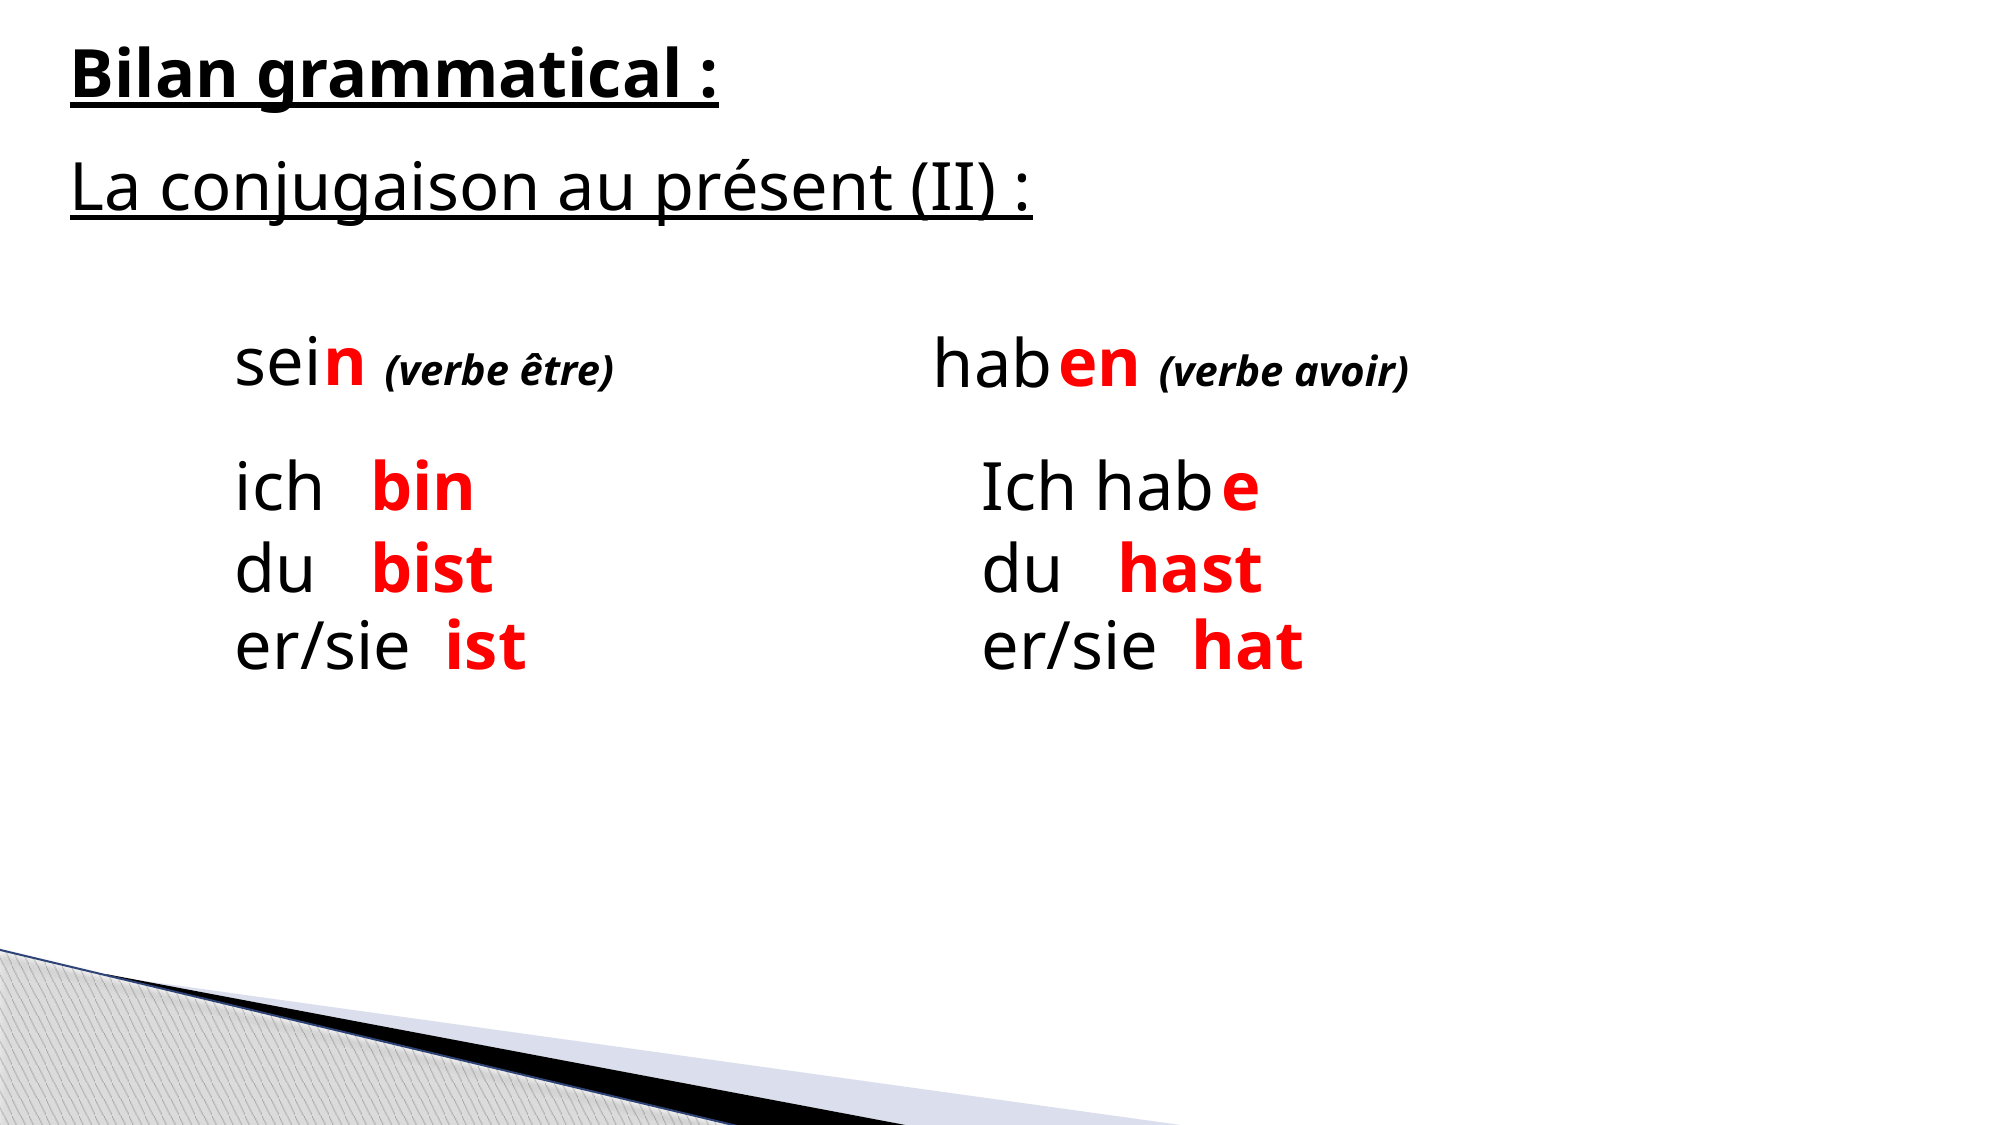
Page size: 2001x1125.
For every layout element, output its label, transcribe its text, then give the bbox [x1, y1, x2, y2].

text_box ist [429, 595, 640, 691]
text_box sei [220, 311, 308, 407]
text_box n (verbe être) [308, 311, 1025, 407]
text_box du [967, 518, 1102, 595]
text_box Ich hab [967, 435, 1207, 518]
text_box hast [1102, 518, 1312, 614]
text_box er/sie [220, 595, 429, 691]
text_box bist [355, 518, 566, 614]
text_box du [220, 518, 355, 595]
text_box hat [1176, 595, 1387, 691]
text_box hab [918, 313, 1135, 409]
text_box bin [355, 435, 566, 518]
text_box ich [220, 435, 355, 518]
text_box La conjugaison au présent (II) : [55, 135, 1321, 231]
text_box en (verbe avoir) [1043, 312, 1759, 408]
text_box e [1207, 435, 1417, 531]
text_box Bilan grammatical : [55, 23, 829, 119]
text_box er/sie [967, 595, 1176, 691]
